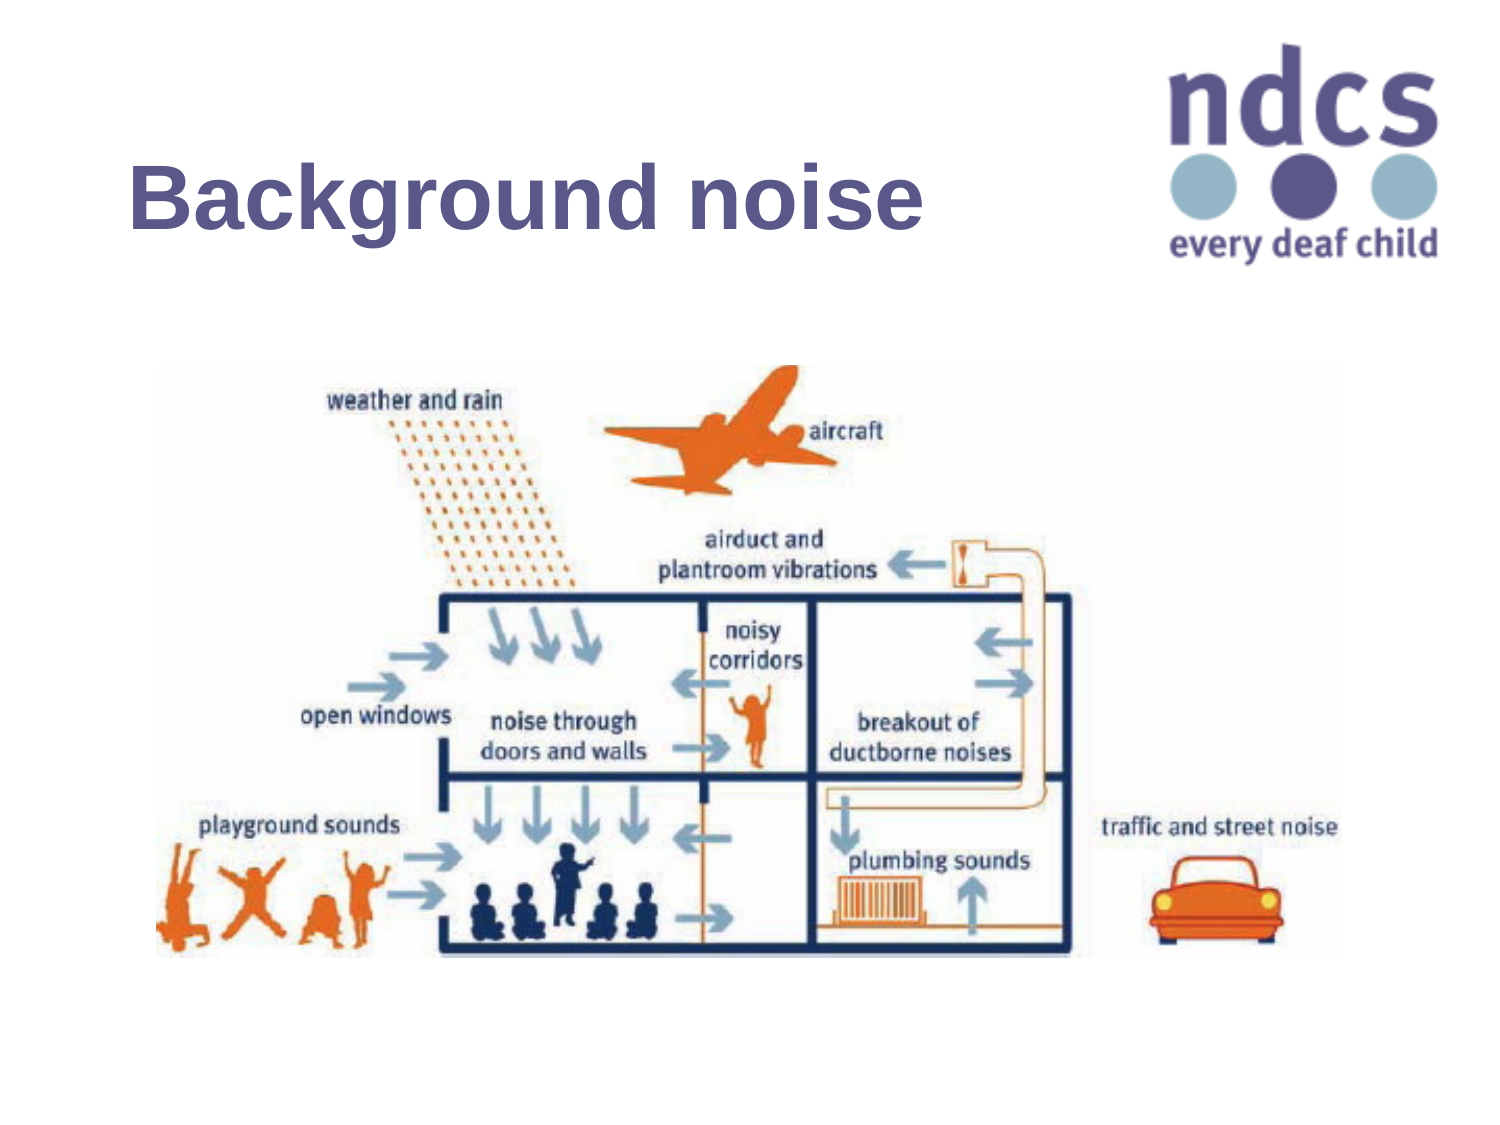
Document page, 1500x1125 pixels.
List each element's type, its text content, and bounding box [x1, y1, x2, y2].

title Background noise [112, 99, 1387, 287]
picture [1156, 37, 1450, 273]
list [156, 365, 1343, 958]
